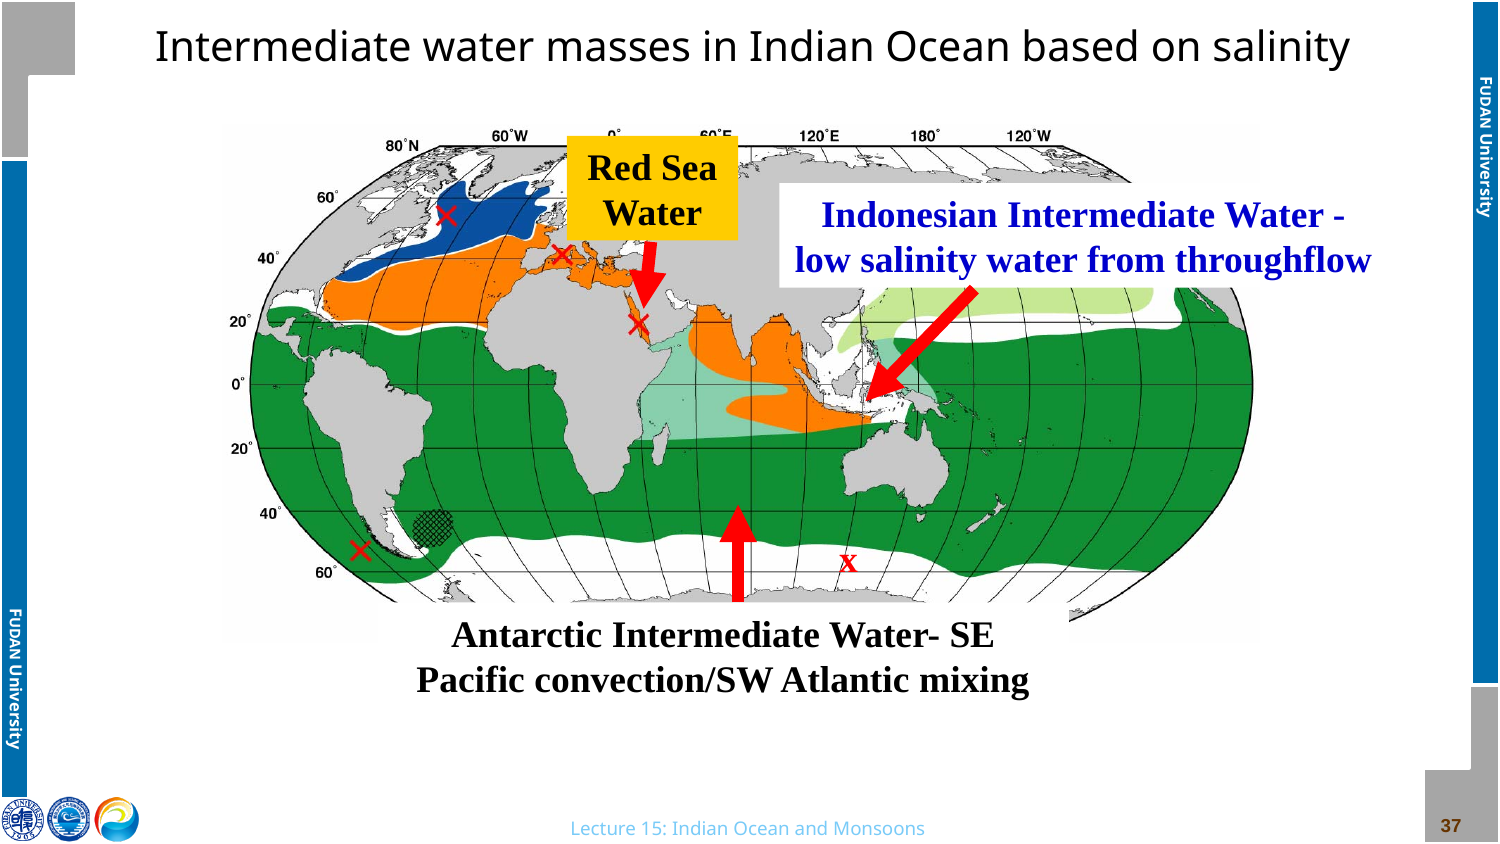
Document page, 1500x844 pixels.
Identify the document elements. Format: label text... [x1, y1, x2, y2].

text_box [222, 123, 1389, 709]
title Intermediate water masses in Indian Ocean based on salinity [111, 17, 1394, 72]
picture [94, 797, 139, 842]
picture [47, 794, 90, 842]
picture [0, 797, 44, 841]
